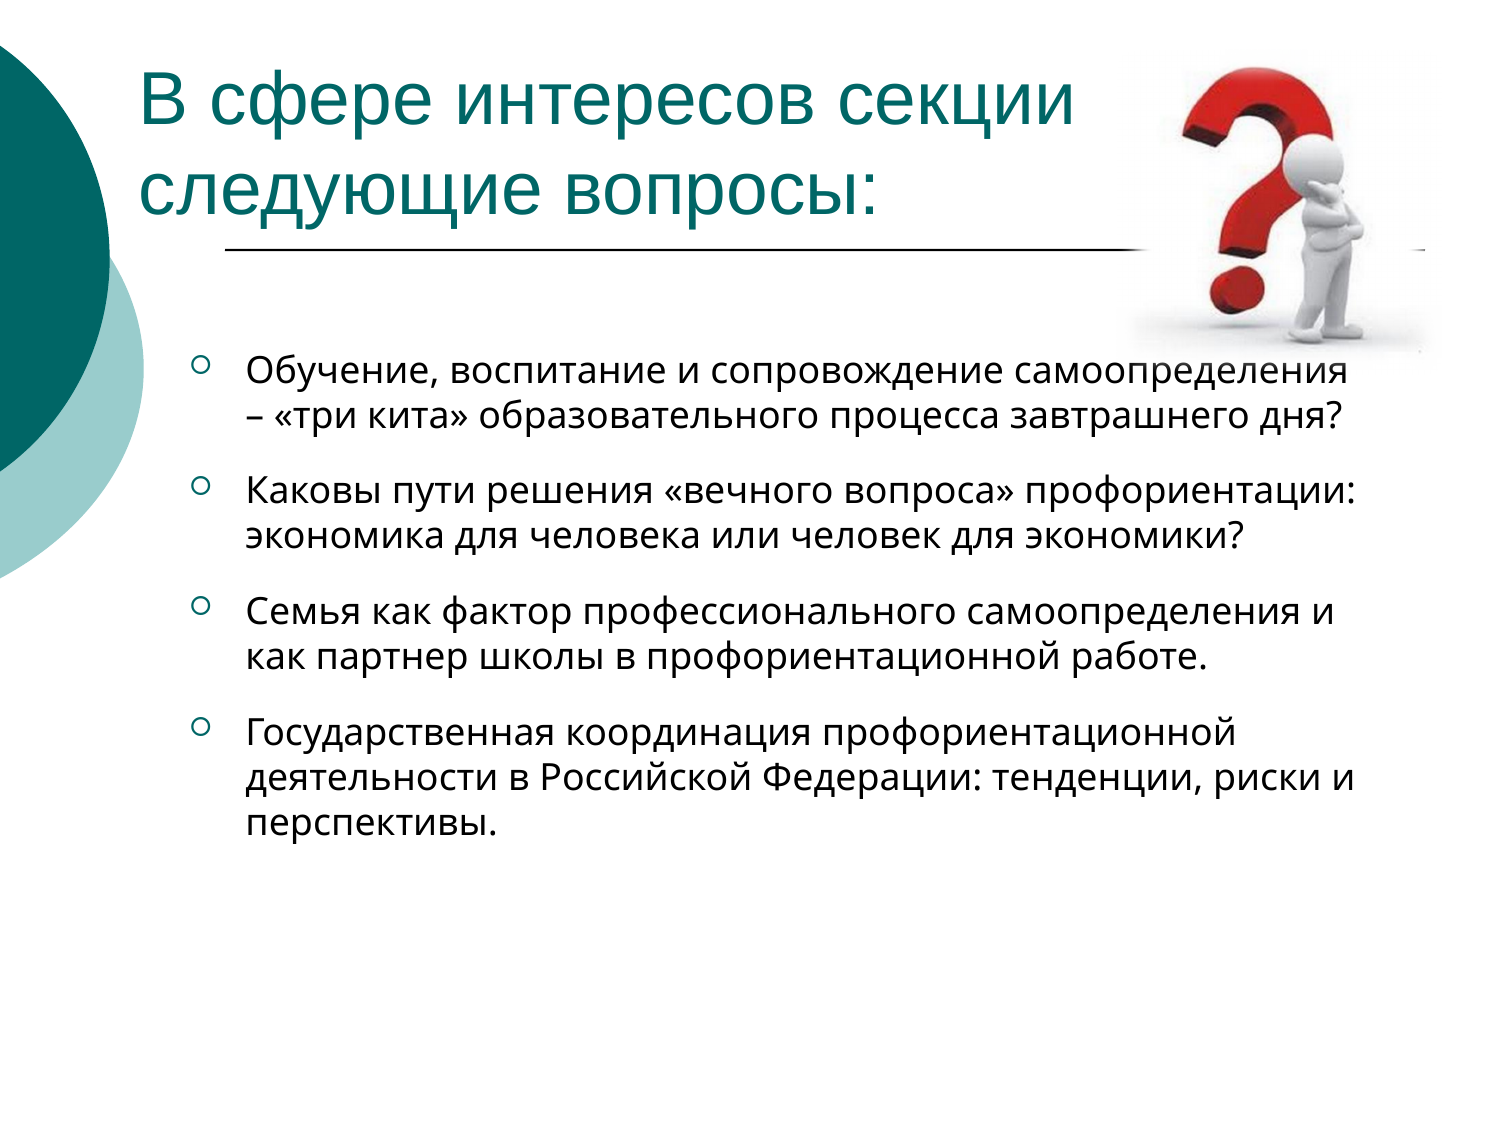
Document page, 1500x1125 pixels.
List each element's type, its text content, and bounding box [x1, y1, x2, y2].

title В сфере интересов секции следующие вопросы: [123, 49, 1113, 238]
picture [1115, 49, 1443, 376]
list Обучение, воспитание и сопровождение самоопределения – «три кита» образовательного процесса завтрашнего дня? Каковы пути решения «вечного вопроса» профориентации: экономика для человека или человек для экономики? Семья как фактор профессионального самоопределения и как партнер школы в профориентационной работе. Государственная координация профориентационной деятельности в Российской Федерации: тенденции, риски и перспективы. [173, 337, 1375, 1014]
